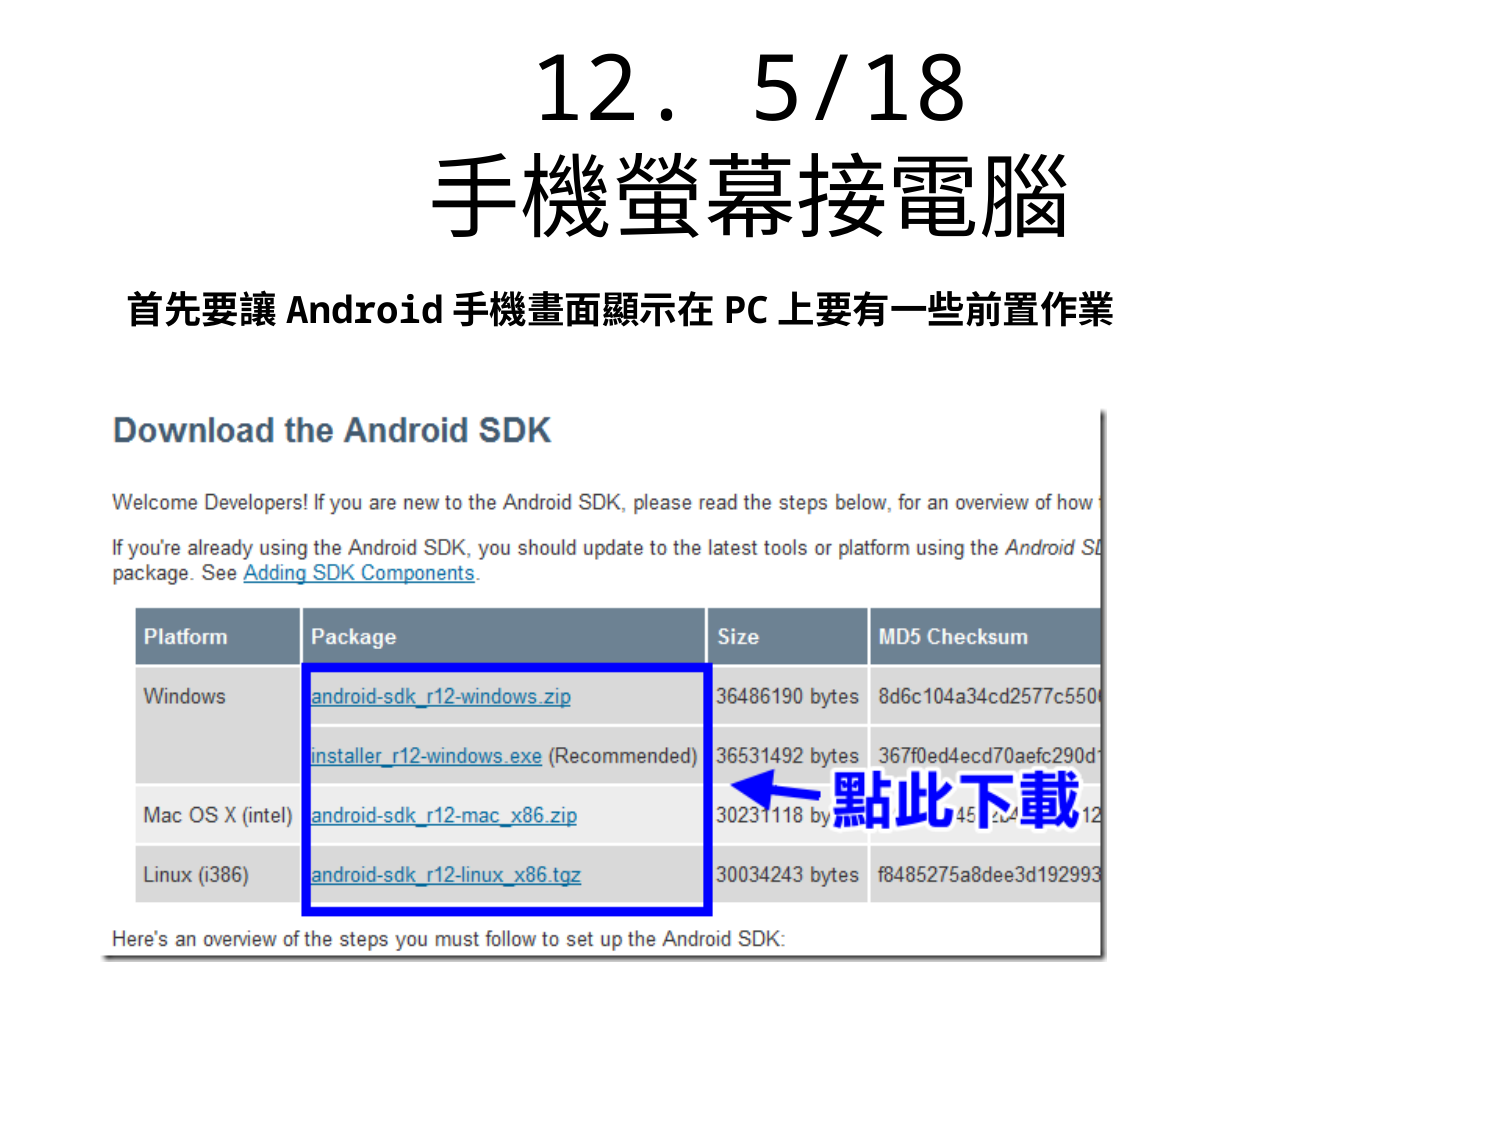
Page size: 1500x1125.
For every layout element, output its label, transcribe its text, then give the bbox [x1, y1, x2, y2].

title 12. 5/18 手機螢幕接電腦 [74, 44, 1426, 233]
picture [100, 408, 1107, 963]
text_box 首先要讓Android手機畫面顯示在PC上要有一些前置作業 [112, 278, 1412, 339]
